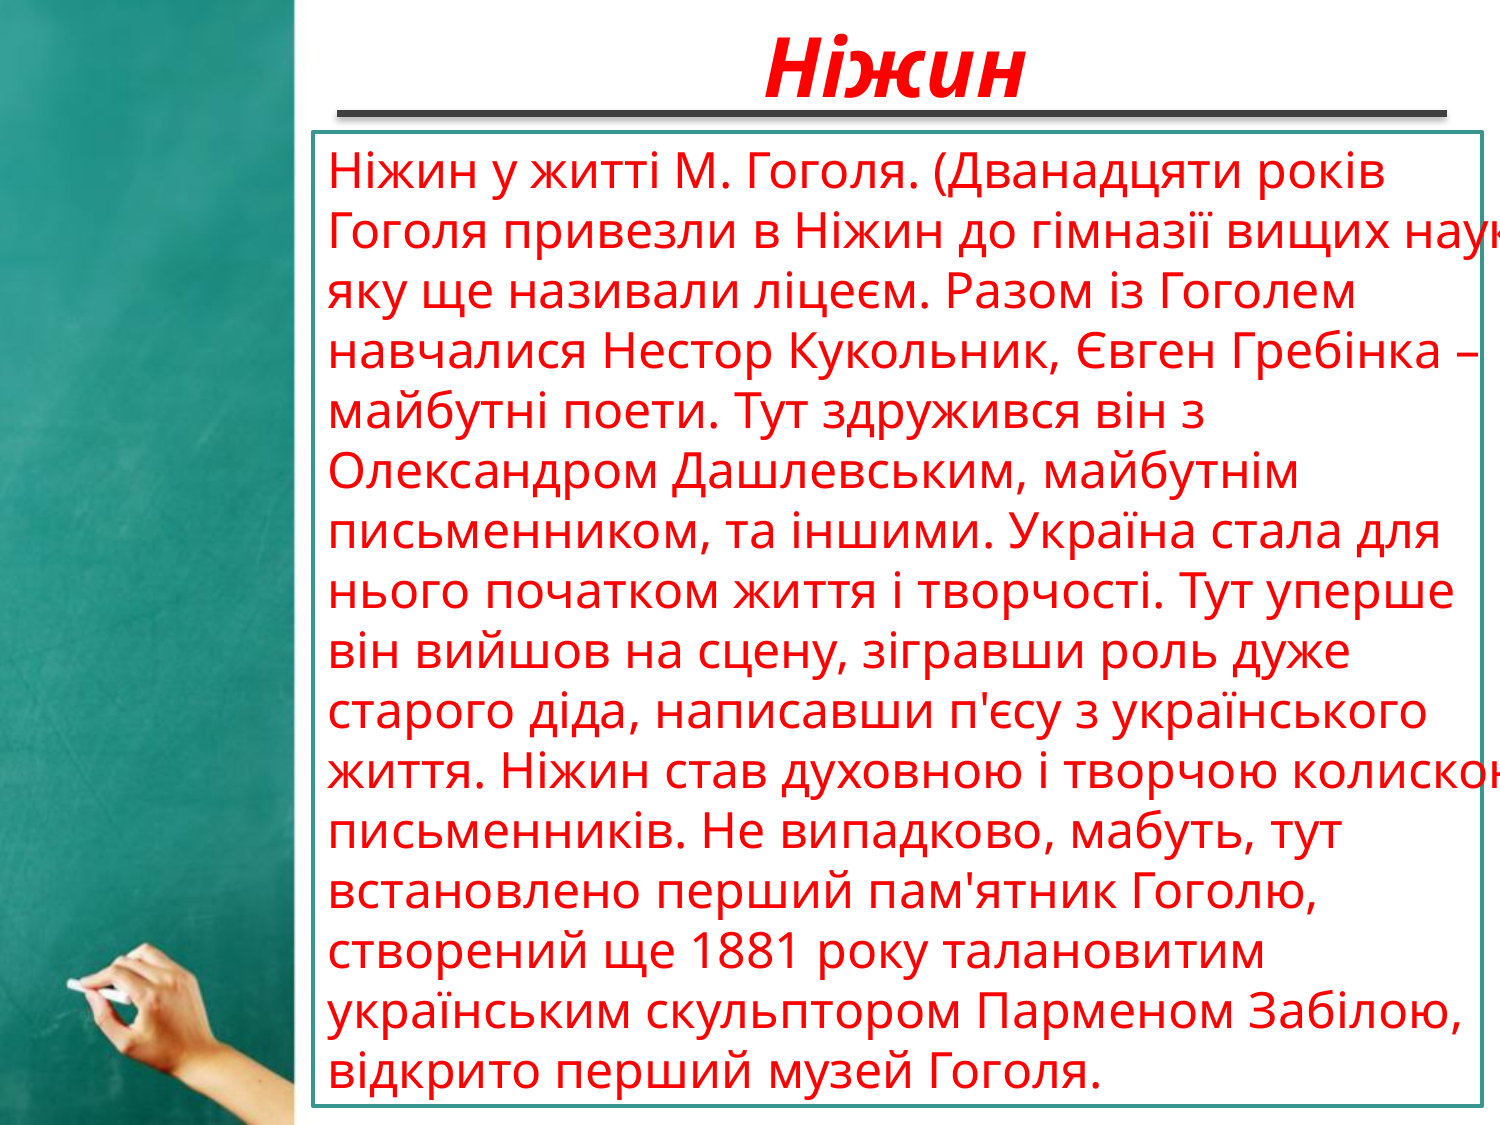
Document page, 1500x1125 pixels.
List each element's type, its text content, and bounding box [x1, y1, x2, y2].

text_box Ніжин у житті М. Гоголя. (Дванадцяти років Гоголя привезли в Ніжин до гімназії вищих наук, яку ще називали ліцеєм. Разом із Гоголем навчалися Нестор Кукольник, Євген Гребінка – майбутні поети. Тут здружився він з Олександром Дашлевським, майбутнім письменником, та іншими. Україна стала для нього початком життя і творчості. Тут уперше він вийшов на сцену, зігравши роль дуже старого діда, написавши п'єсу з українського життя. Ніжин став духовною і творчою колискою письменників. Не випадково, мабуть, тут встановлено перший пам'ятник Гоголю, створений ще 1881 року талановитим українським скульптором Парменом Забілою, відкрито перший музей Гоголя. [311, 130, 1484, 1108]
text_box Ніжин [340, 6, 1451, 114]
picture [0, 0, 1500, 1125]
